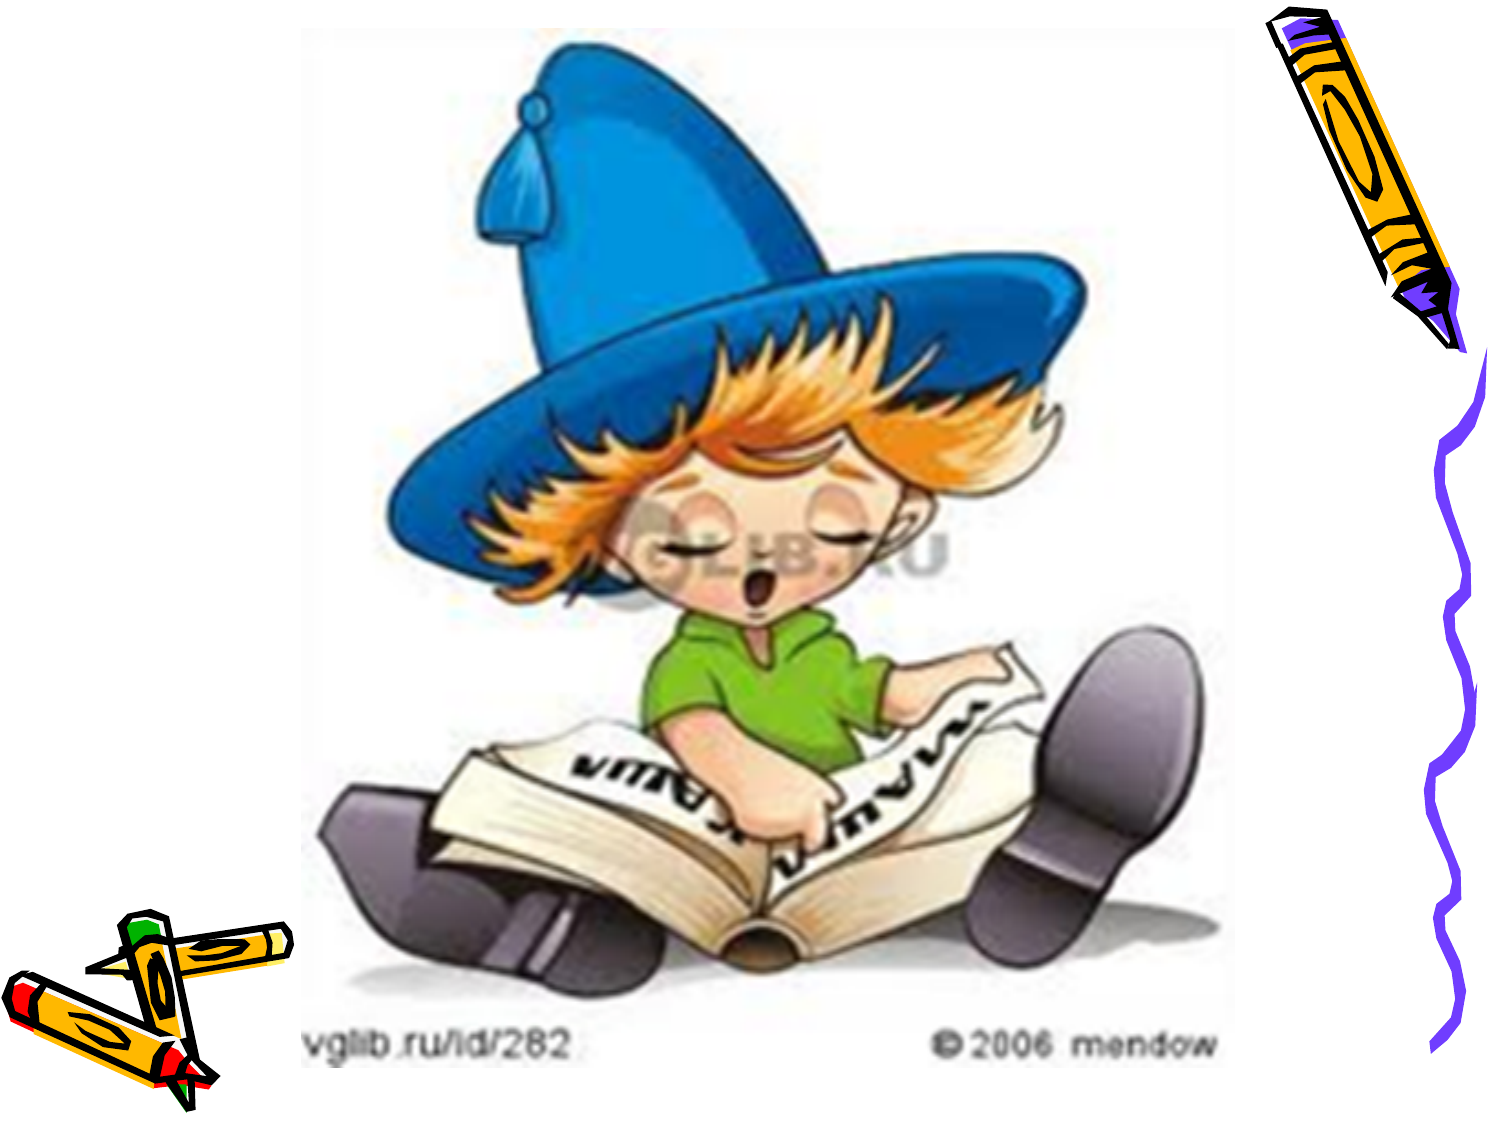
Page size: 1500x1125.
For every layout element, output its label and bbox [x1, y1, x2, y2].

picture [300, 27, 1235, 1068]
